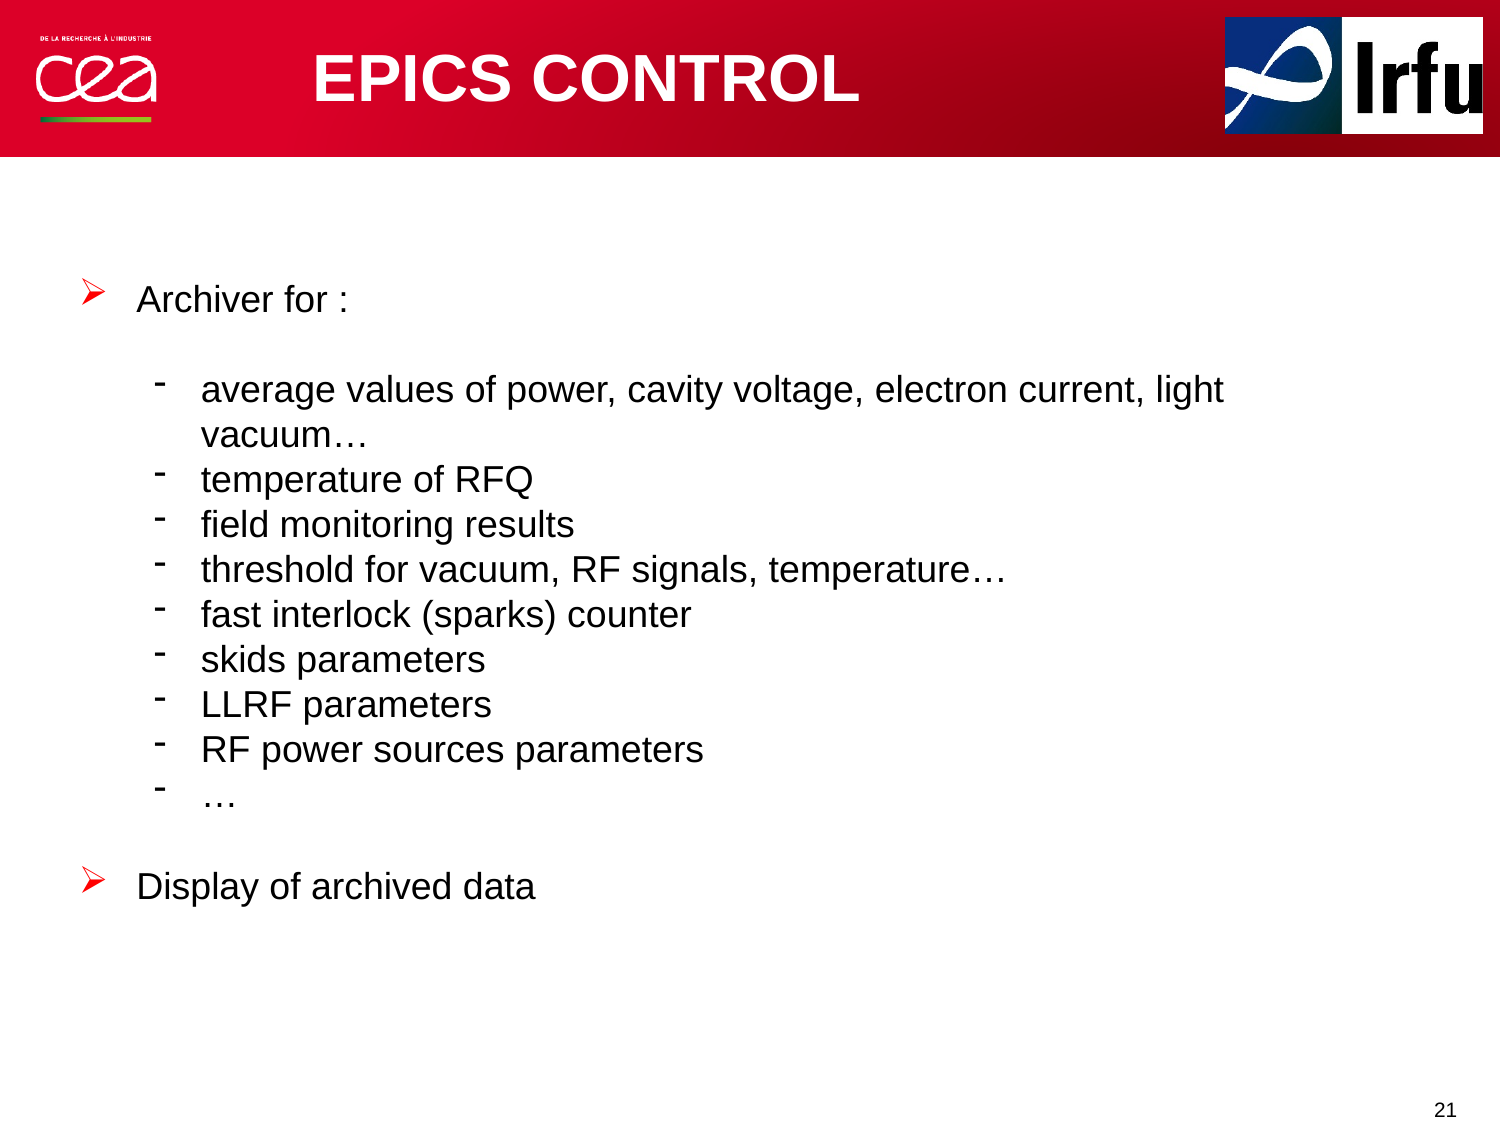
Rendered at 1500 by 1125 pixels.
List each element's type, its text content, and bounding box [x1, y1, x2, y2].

text_box Archiver for : average values of power, cavity voltage, electron current, light vacuum… temperature of RFQ field monitoring results threshold for vacuum, RF signals, temperature… fast interlock (sparks) counter skids parameters LLRF parameters RF power sources parameters … [64, 267, 1270, 854]
text_box EPICS CONTROL [298, 27, 877, 122]
picture [0, 0, 1500, 157]
text_box Display of archived data [64, 854, 1270, 960]
